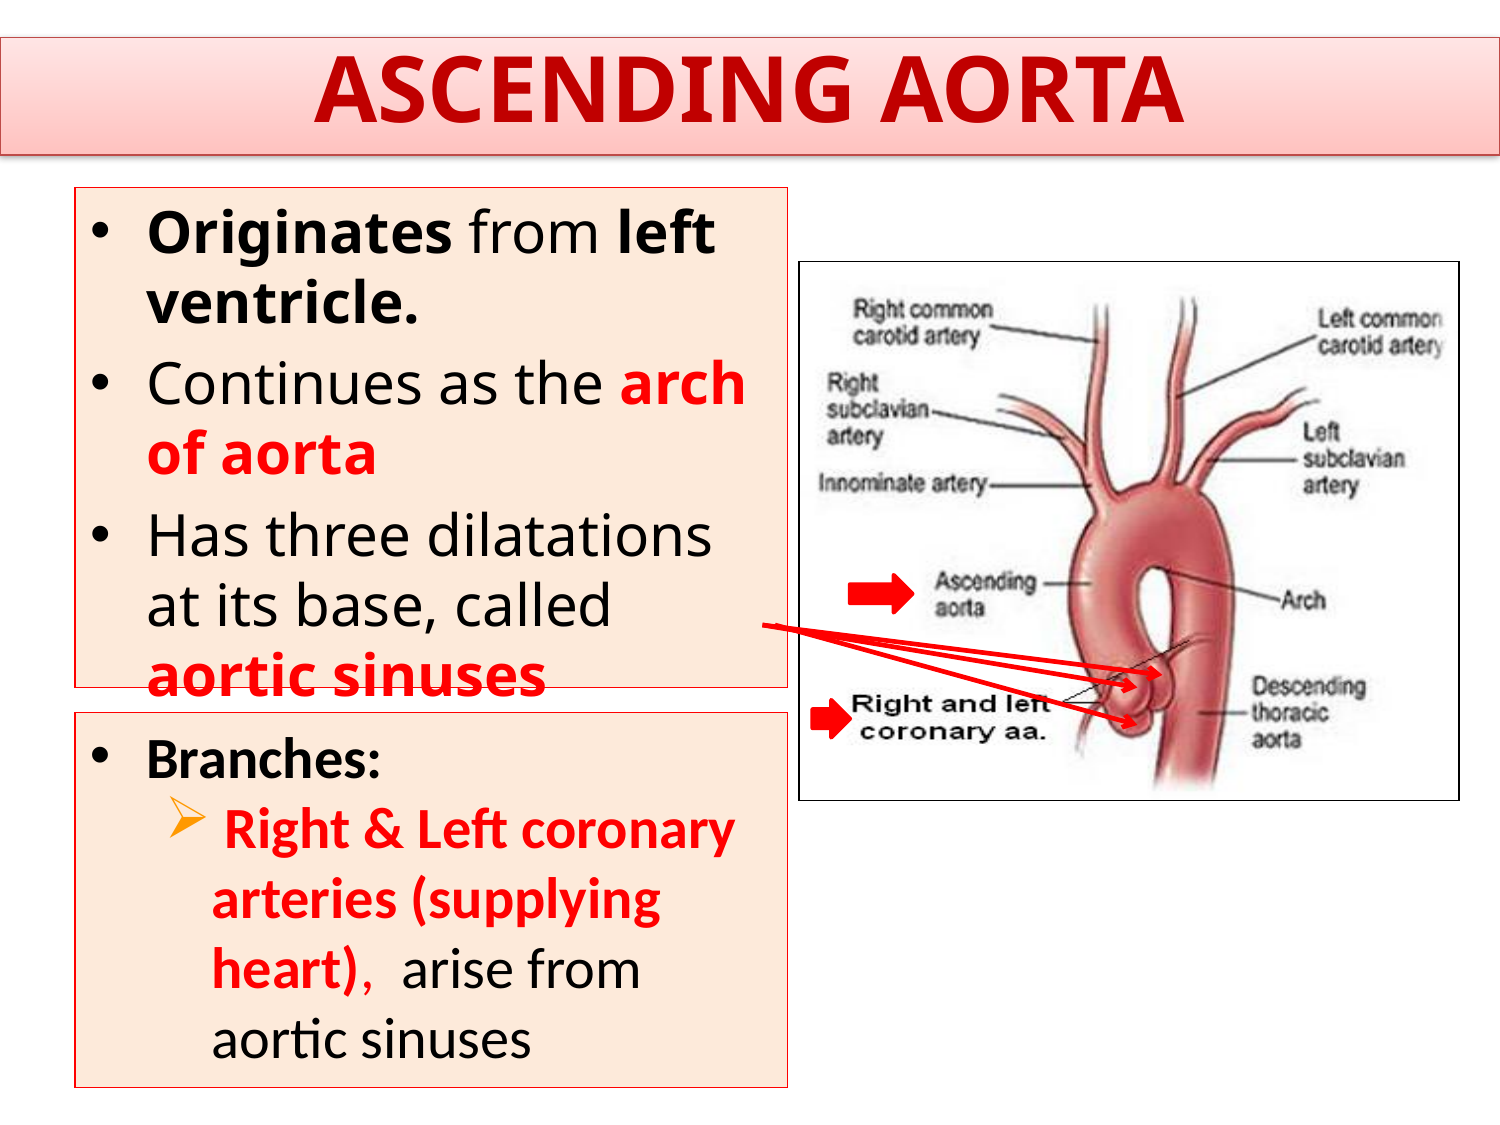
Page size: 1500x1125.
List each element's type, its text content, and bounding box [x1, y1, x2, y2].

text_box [774, 624, 1138, 726]
title ASCENDING AORTA [0, 37, 1500, 156]
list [799, 262, 1459, 801]
list Originates from left ventricle. Continues as the arch of aorta Has three dilatations at its base, called aortic sinuses [74, 187, 788, 688]
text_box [762, 624, 773, 688]
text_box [1138, 624, 1163, 676]
text_box Branches: Right & Left coronary arteries (supplying heart), arise from aortic sinuses [75, 712, 788, 1088]
